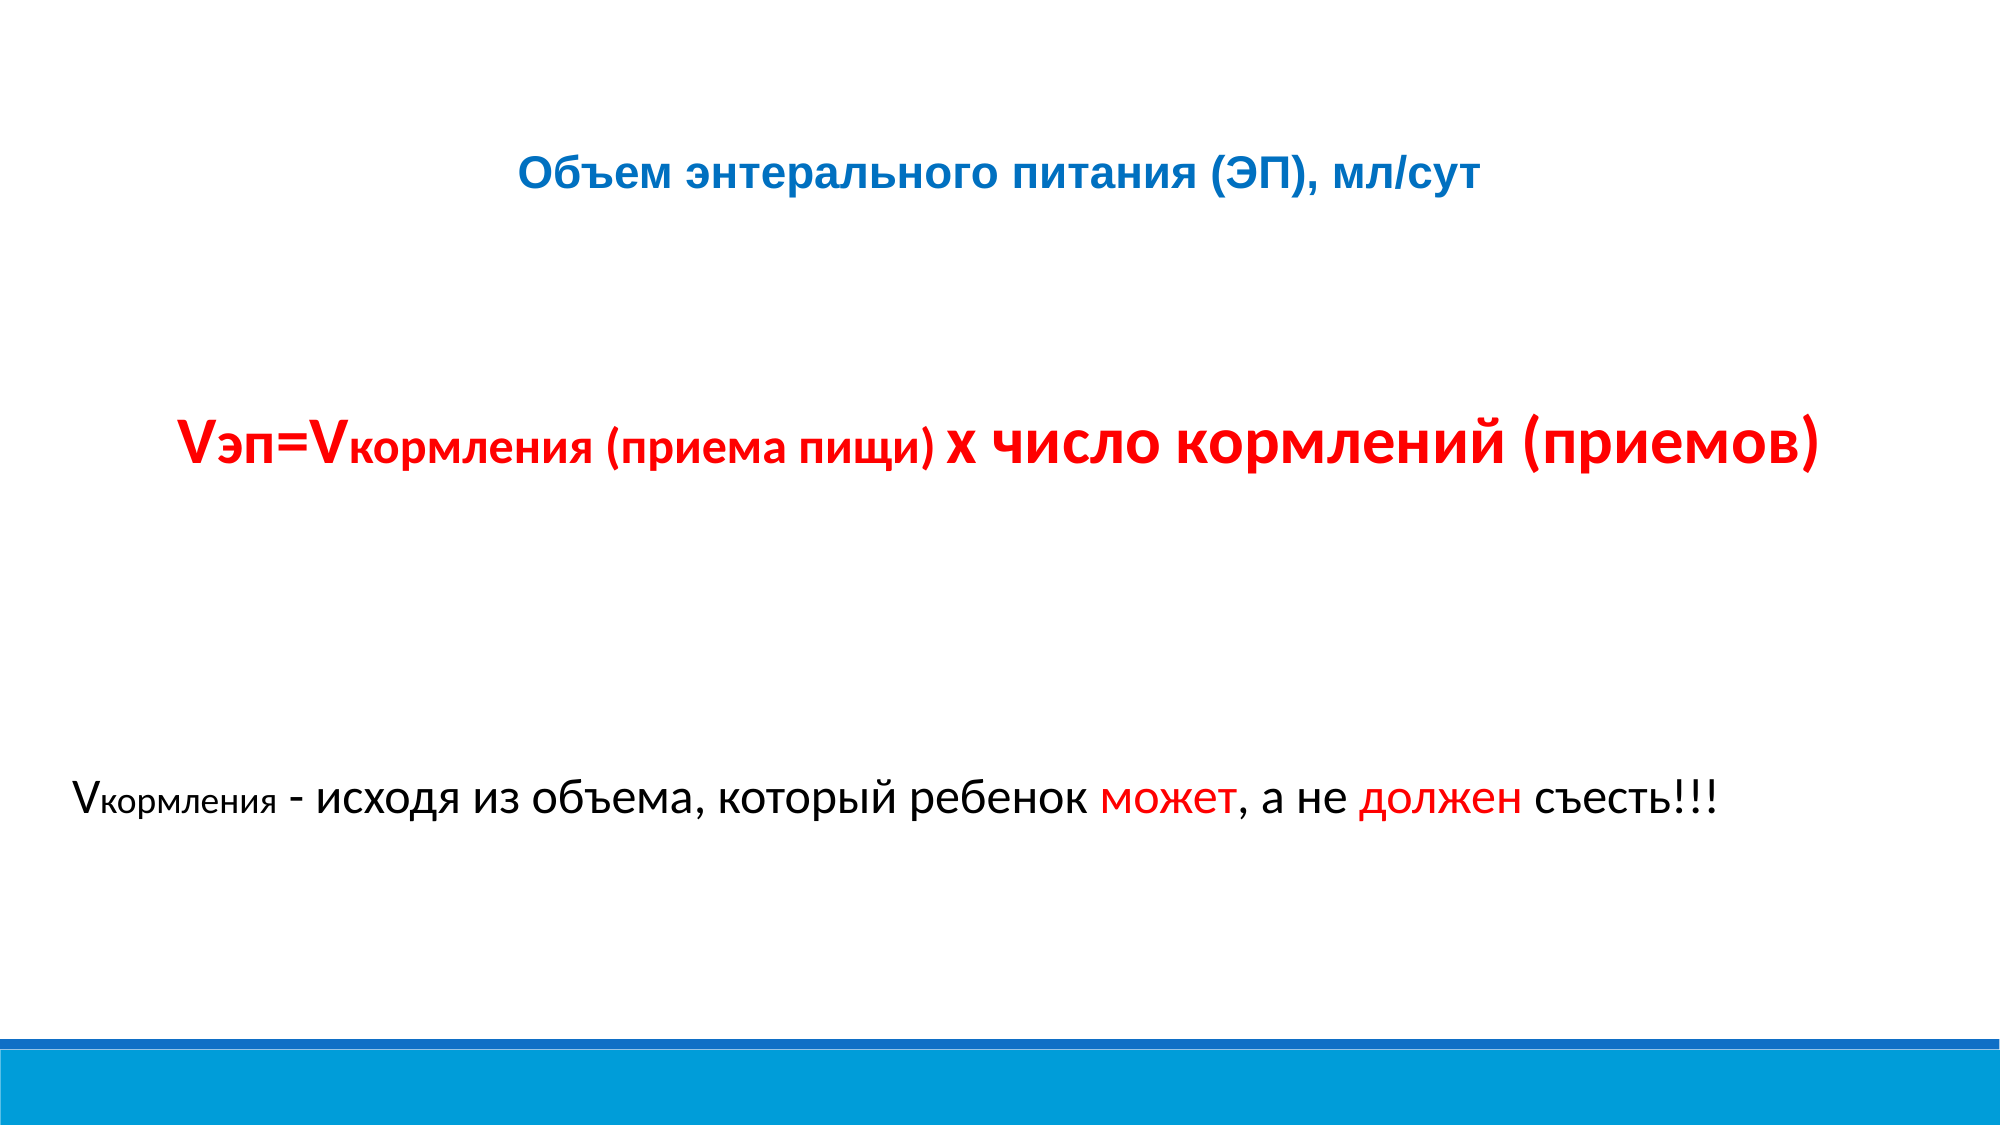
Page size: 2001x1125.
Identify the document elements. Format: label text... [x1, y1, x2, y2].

text_box Объем энтерального питания (ЭП), мл/сут [249, 135, 1750, 200]
text_box Vэп=Vкормления (приема пищи) х число кормлений (приемов) [57, 389, 1943, 500]
text_box Vкормления - исходя из объема, который ребенок может, а не должен съесть!!! [57, 756, 1966, 832]
